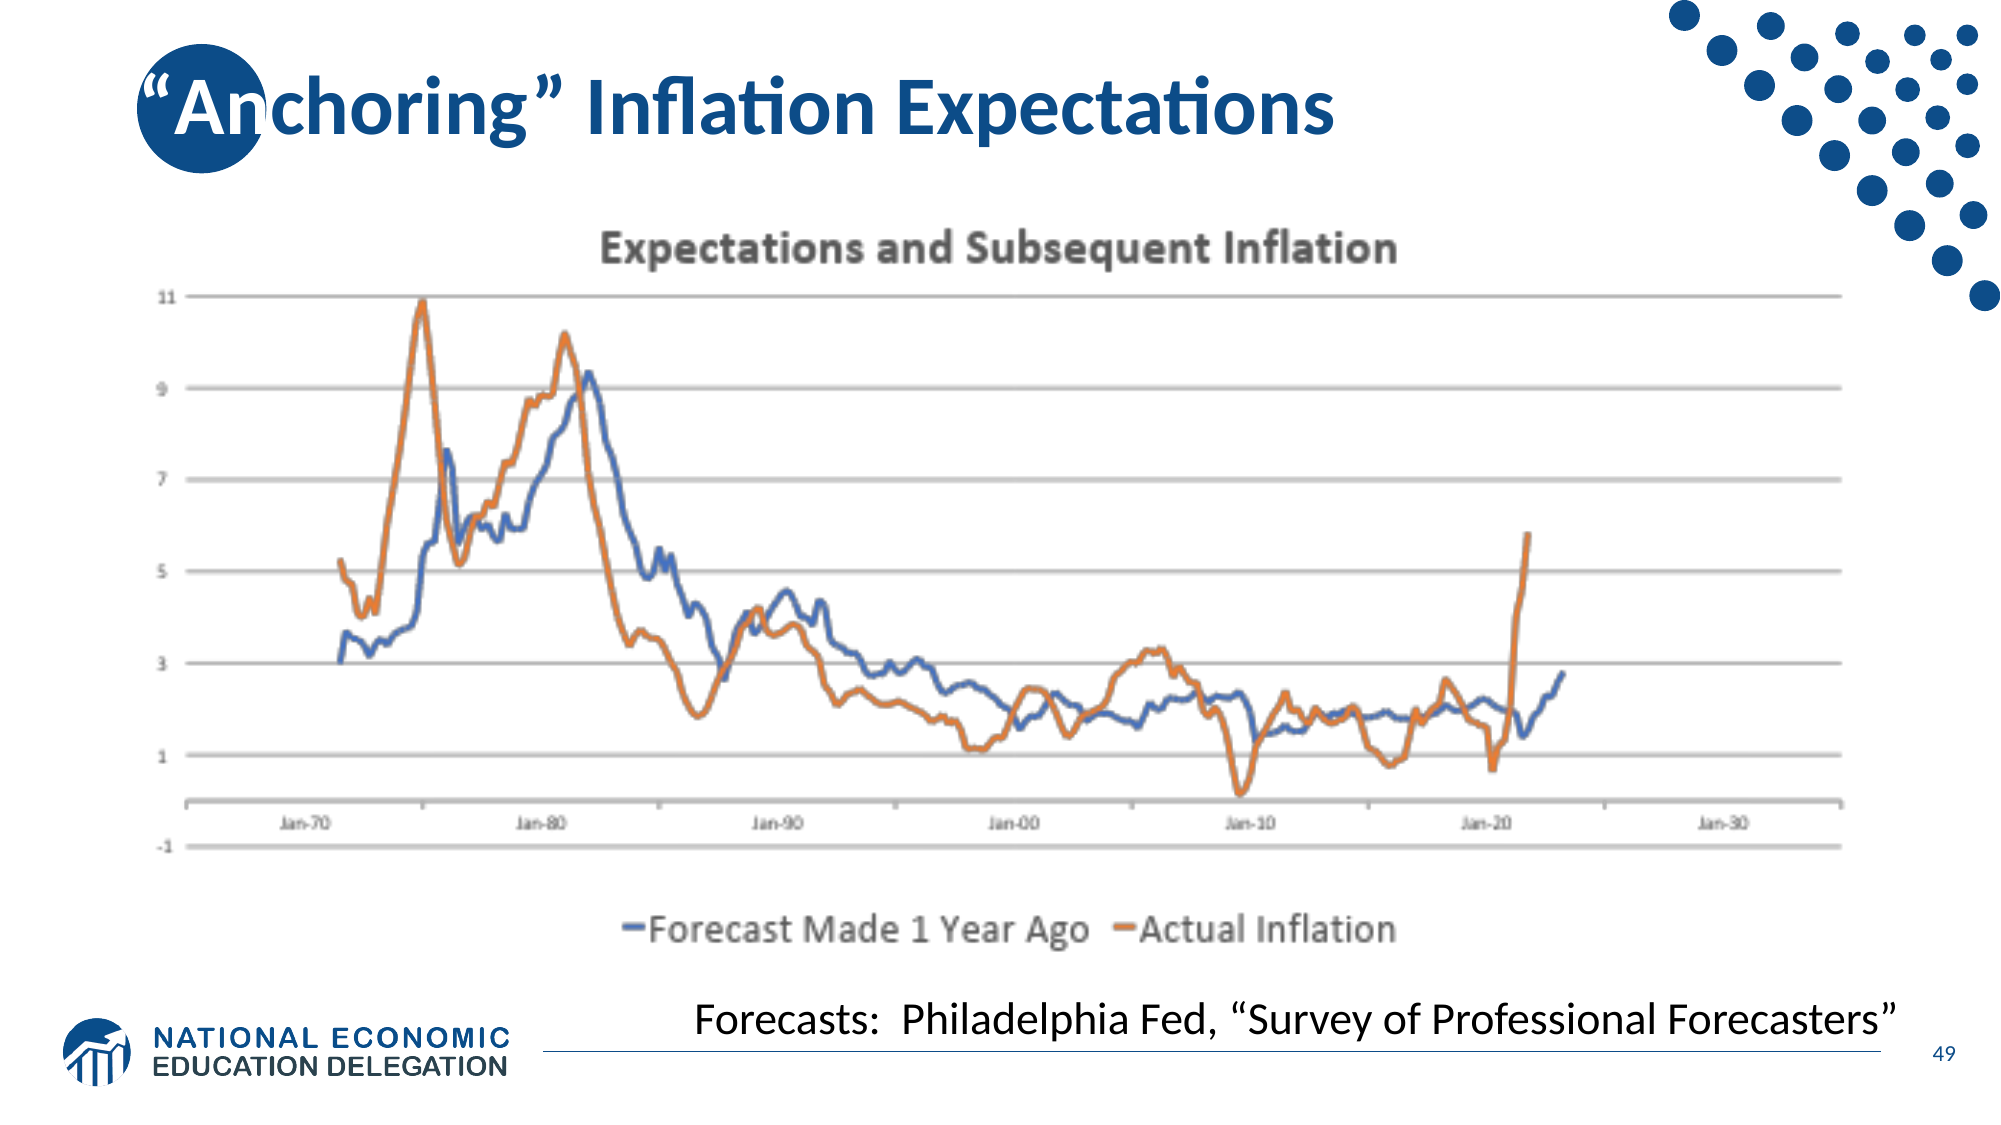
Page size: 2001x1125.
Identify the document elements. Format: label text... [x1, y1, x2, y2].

picture [55, 1013, 520, 1091]
title “Anchoring” Inflation Expectations [123, 0, 1849, 216]
slide_number 49 [1521, 1052, 1972, 1082]
picture [137, 215, 1863, 972]
text_box Forecasts: Philadelphia Fed, “Survey of Professional Forecasters” [679, 981, 1983, 1052]
